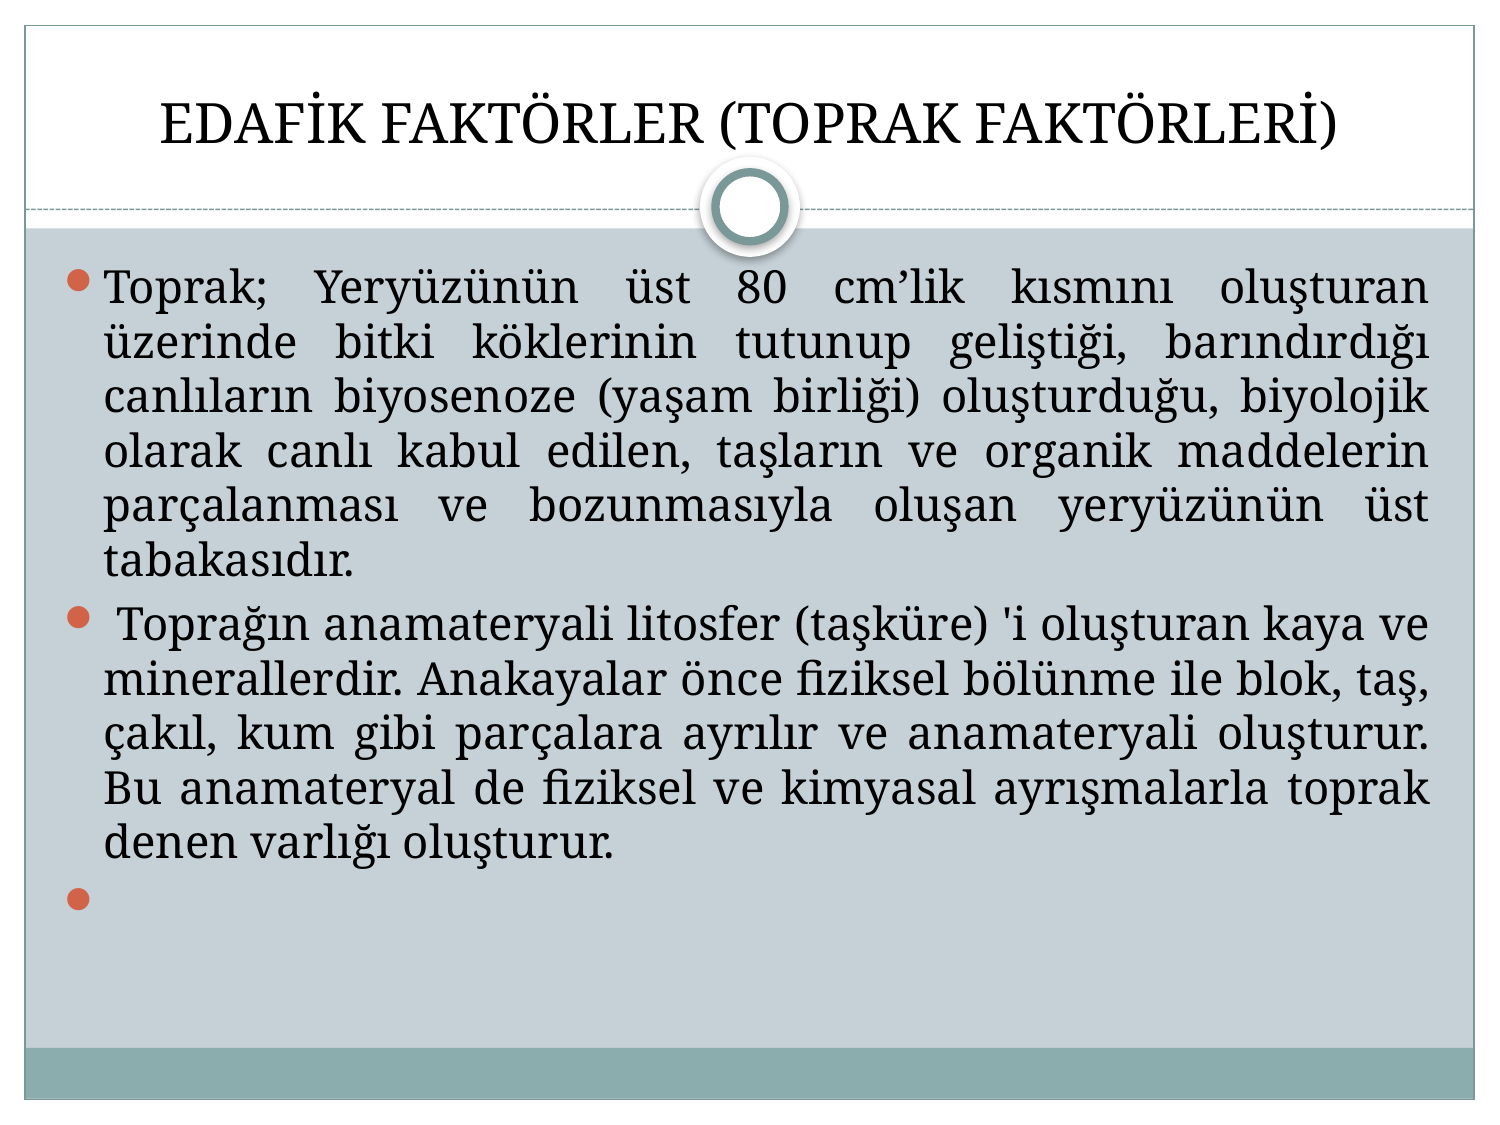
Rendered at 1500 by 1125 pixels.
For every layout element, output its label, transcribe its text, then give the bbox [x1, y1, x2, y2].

title EDAFİK FAKTÖRLER (TOPRAK FAKTÖRLERİ) [49, 37, 1450, 162]
list Toprak; Yeryüzünün üst 80 cm’lik kısmını oluşturan üzerinde bitki köklerinin tutunup geliştiği, barındırdığı canlıların biyosenoze (yaşam birliği) oluşturduğu, biyolojik olarak canlı kabul edilen, taşların ve organik maddelerin parçalanması ve bozunmasıyla oluşan yeryüzünün üst tabakasıdır. Toprağın anamateryali litosfer (taşküre) 'i oluşturan kaya ve minerallerdir. Anakayalar önce fiziksel bölünme ile blok, taş, çakıl, kum gibi parçalara ayrılır ve anamateryali oluşturur. Bu anamateryal de fiziksel ve kimyasal ayrışmalarla toprak denen varlığı oluşturur. [49, 250, 1445, 1001]
